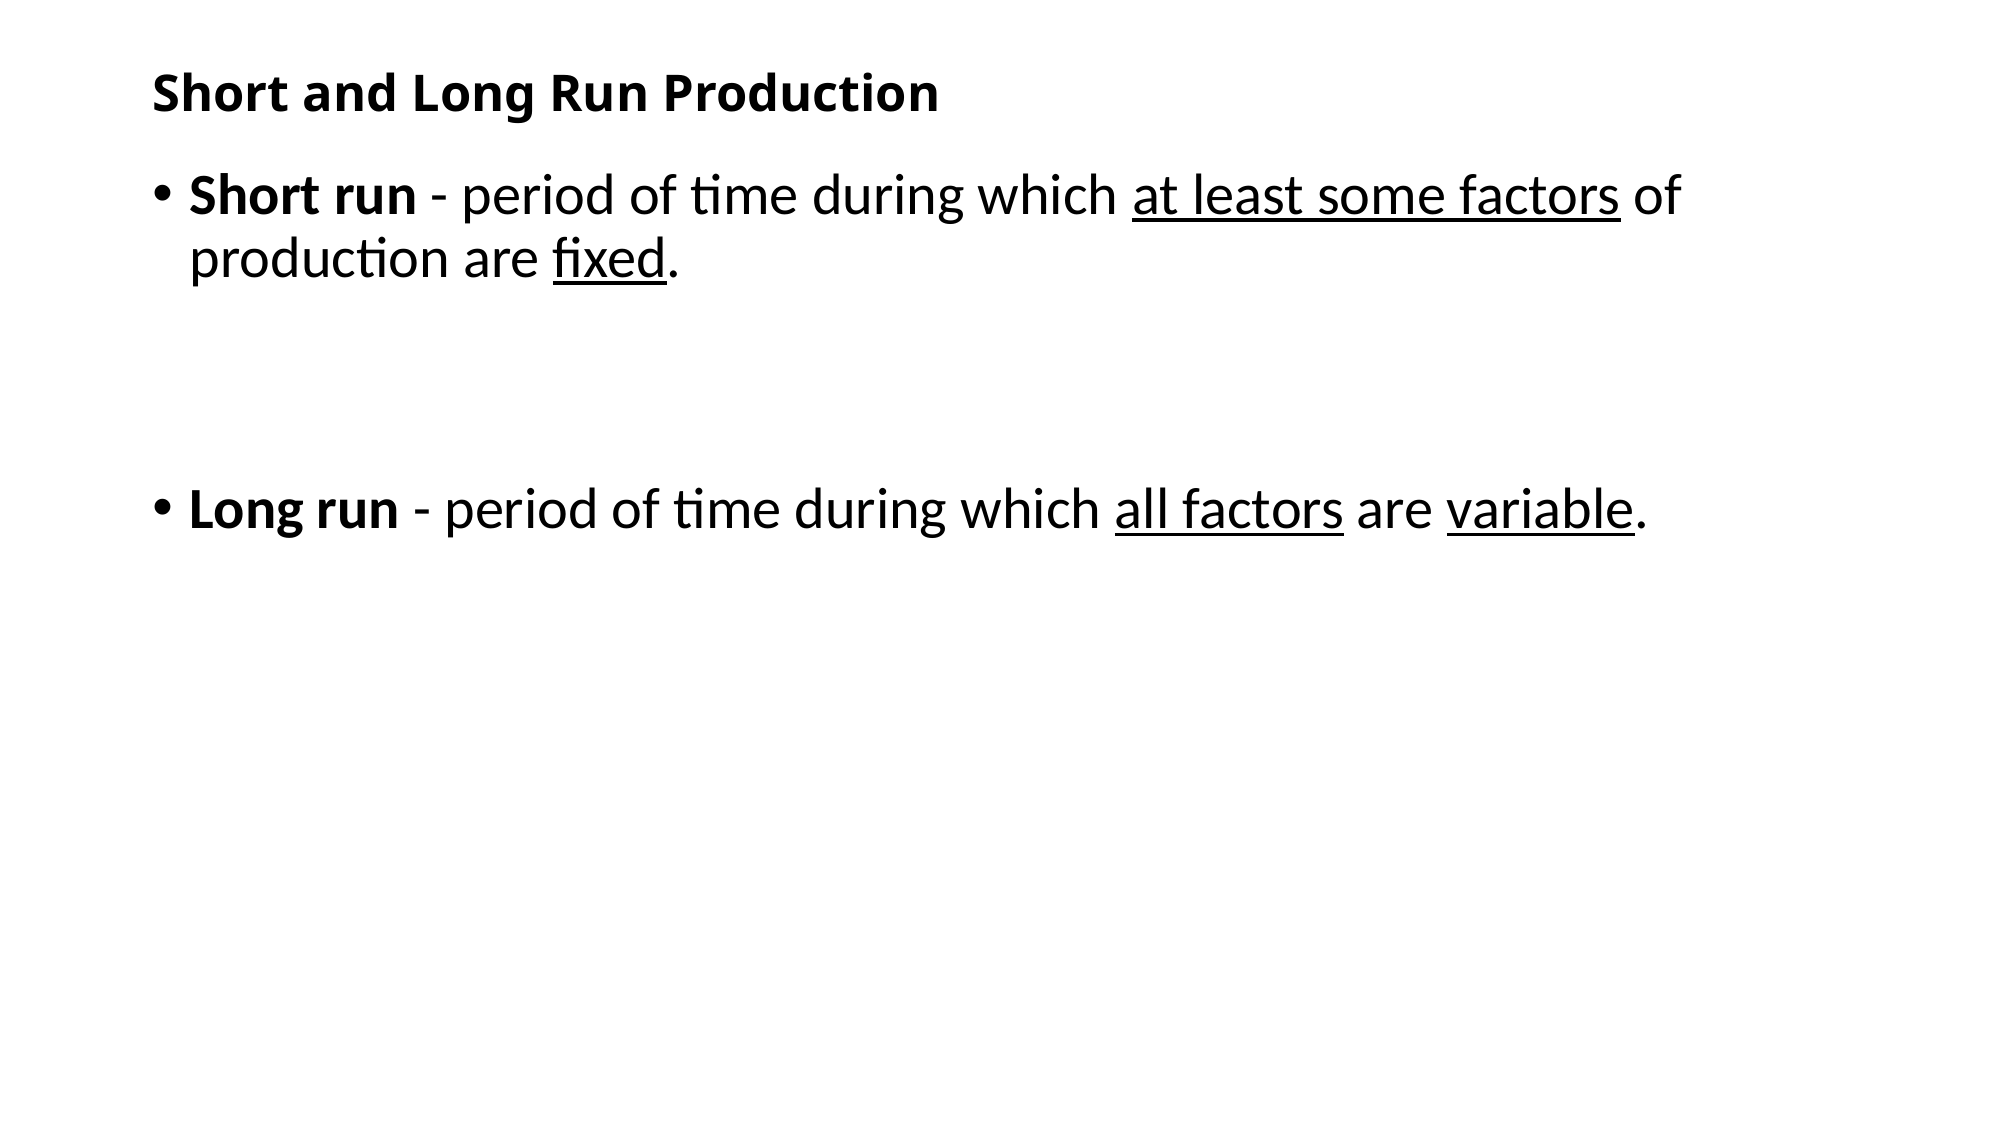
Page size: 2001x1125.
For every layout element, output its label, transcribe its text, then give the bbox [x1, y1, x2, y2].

title Short and Long Run Production [137, 59, 1863, 130]
list Short run - period of time during which at least some factors of production are fixed. Long run - period of time during which all factors are variable. [137, 156, 1863, 780]
